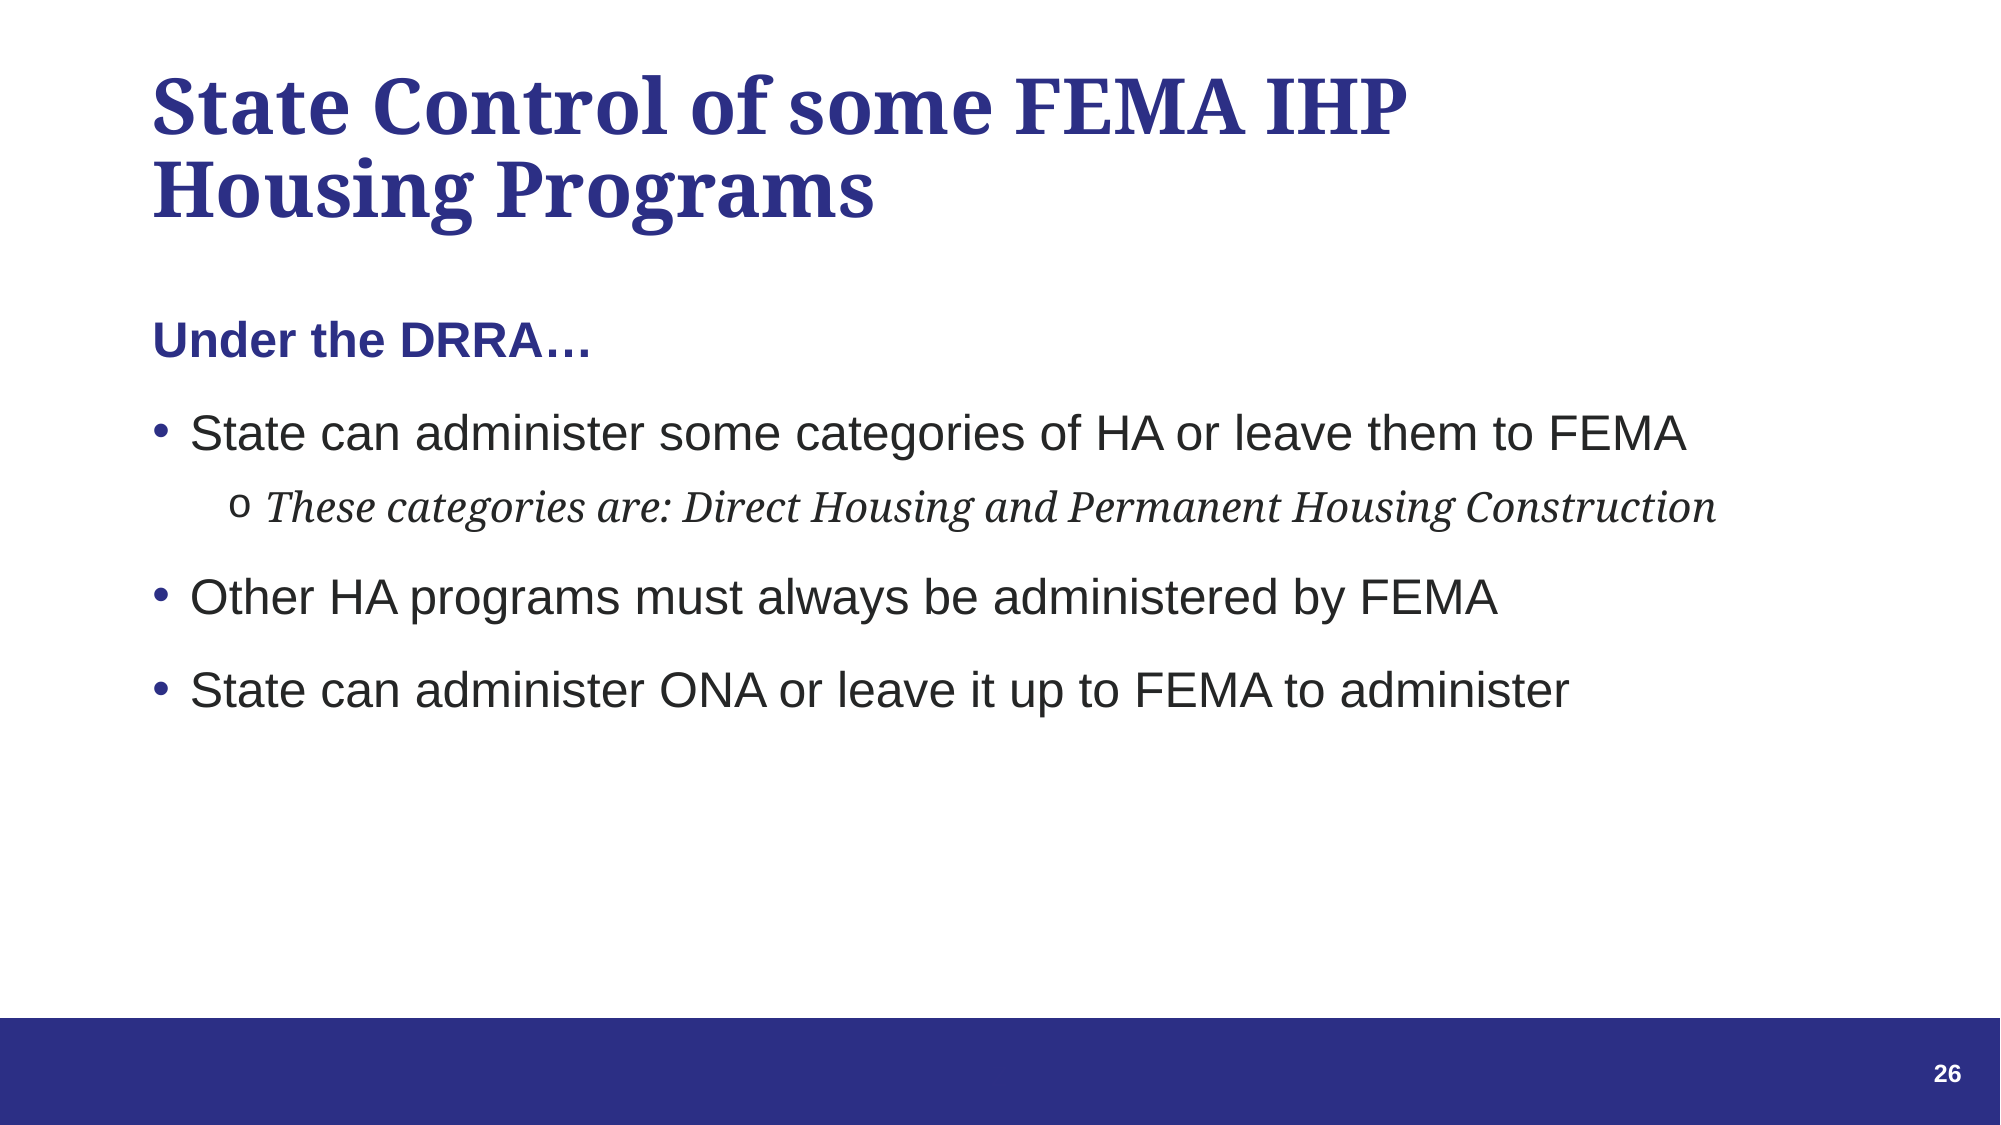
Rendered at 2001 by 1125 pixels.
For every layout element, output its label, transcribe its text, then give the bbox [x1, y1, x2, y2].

list Under the DRRA… State can administer some categories of HA or leave them to FEMA These categories are: Direct Housing and Permanent Housing Construction Other HA programs must always be administered by FEMA State can administer ONA or leave it up to FEMA to administer [137, 299, 1863, 964]
slide_number 26 [1412, 1042, 1977, 1103]
title State Control of some FEMA IHP Housing Programs [137, 59, 1863, 242]
